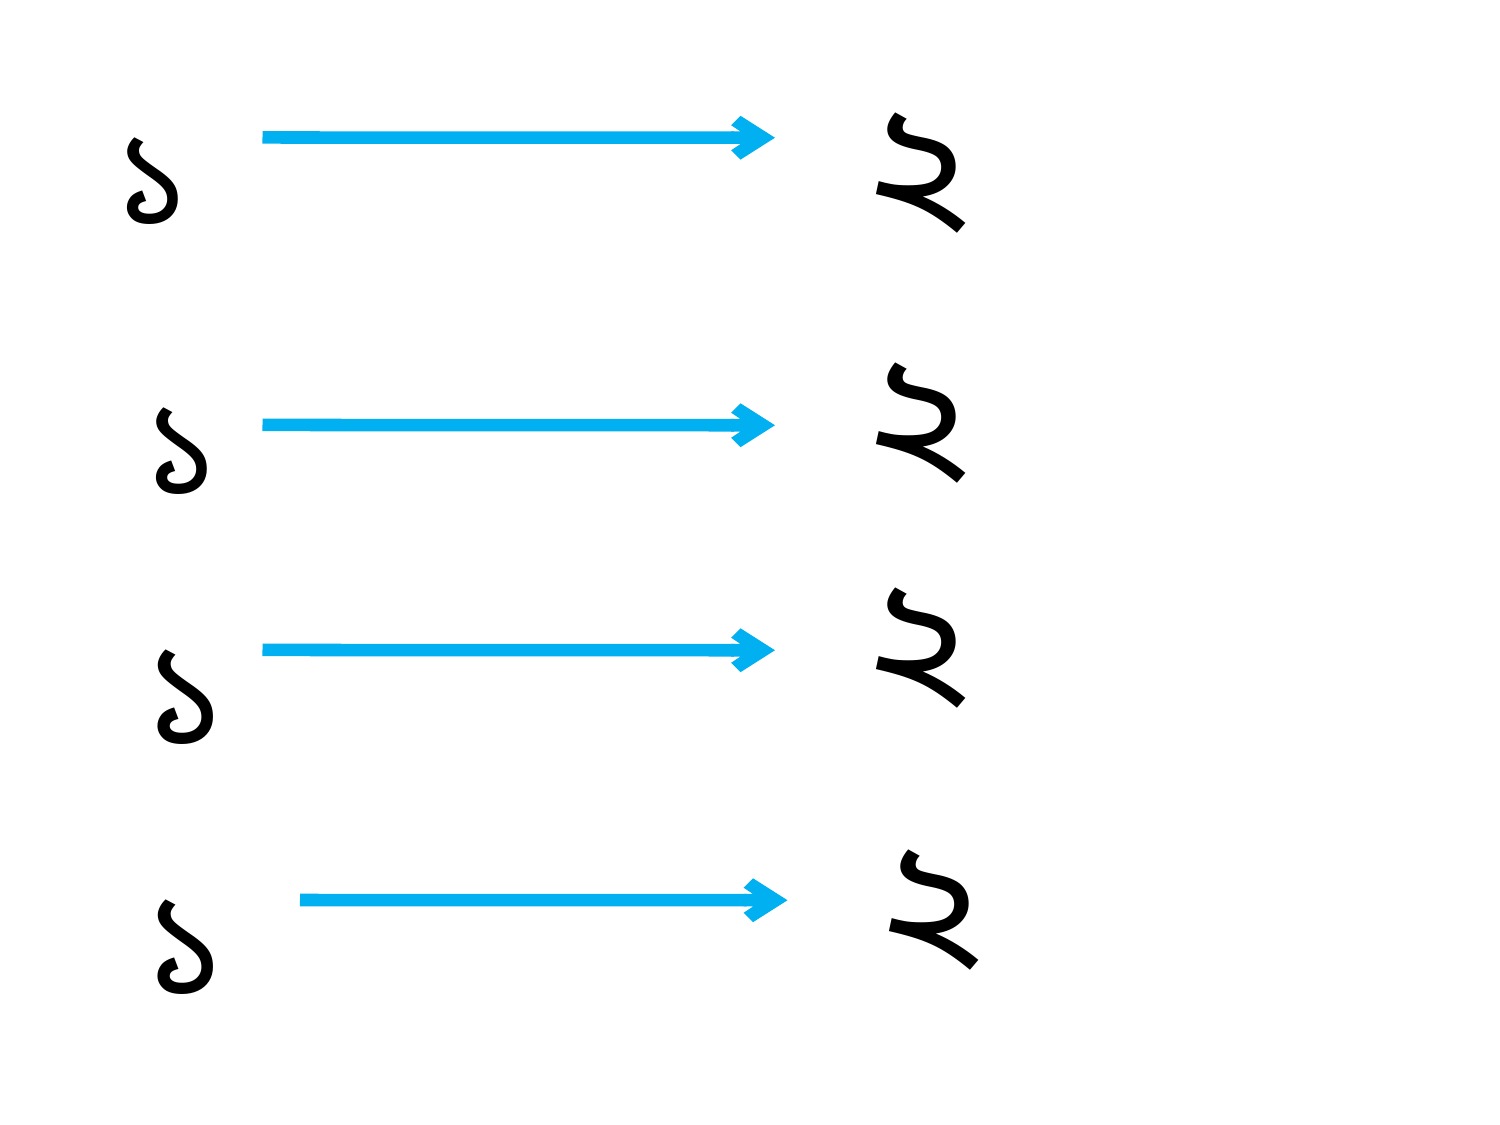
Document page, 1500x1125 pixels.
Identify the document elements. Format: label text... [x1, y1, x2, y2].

text_box ২ [862, 774, 995, 1010]
text_box ১ [95, 79, 396, 260]
text_box ১ [124, 350, 425, 530]
text_box ২ [849, 37, 983, 273]
text_box ১ [124, 837, 425, 1033]
text_box ২ [849, 287, 983, 512]
text_box ১ [124, 587, 425, 783]
text_box ২ [849, 512, 983, 748]
